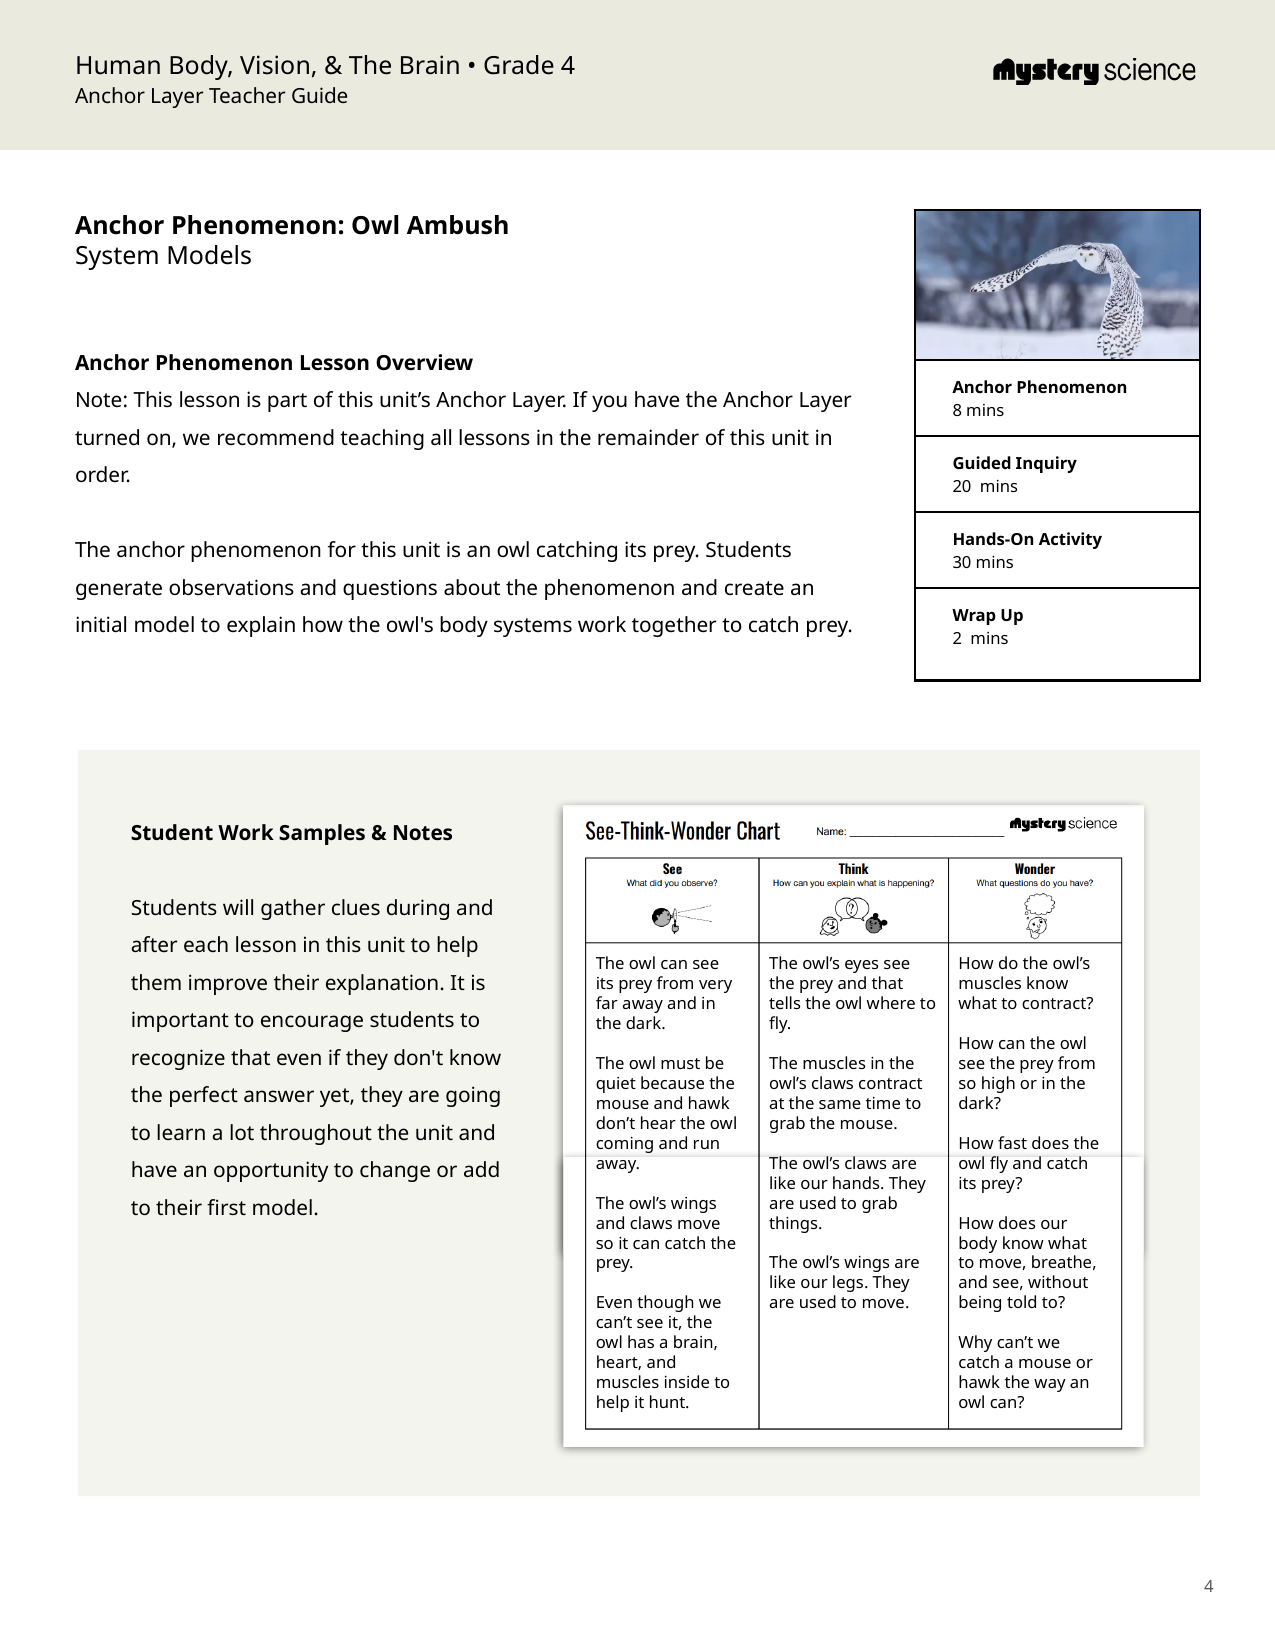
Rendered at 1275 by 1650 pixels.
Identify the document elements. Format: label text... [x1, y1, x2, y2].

table_cell Hands-On Activity 30 mins [916, 513, 1199, 587]
picture [993, 57, 1196, 85]
picture [914, 209, 1201, 372]
table_cell Guided Inquiry 20 mins [916, 437, 1199, 511]
text_box ‹#› [1152, 1523, 1229, 1650]
text_box Human Body, Vision, & The Brain • Grade 4 Anchor Layer Teacher Guide [74, 30, 841, 120]
table_cell Anchor Phenomenon 8 mins [916, 379, 1199, 435]
text_box Student Work Samples & Notes Students will gather clues during and after each lesson in this unit to help them improve their explanation. It is important to encourage students to recognize that even if they don't know the perfect answer yet, they are going to learn a lot throughout the unit and have an opportunity to change or add to their first model. [130, 807, 536, 1133]
text_box Anchor Phenomenon: Owl Ambush System Models Anchor Phenomenon Lesson Overview Note: This lesson is part of this unit’s Anchor Layer. If you have the Anchor Layer turned on, we recommend teaching all lessons in the remainder of this unit in order. The anchor phenomenon for this unit is an owl catching its prey. Students generate observations and questions about the phenomenon and create an initial model to explain how the owl's body systems work together to catch prey. [75, 209, 882, 818]
text_box [77, 749, 1200, 1497]
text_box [562, 805, 1144, 1447]
table_cell Wrap Up 2 mins [916, 589, 1199, 679]
text_box [0, 0, 1275, 150]
